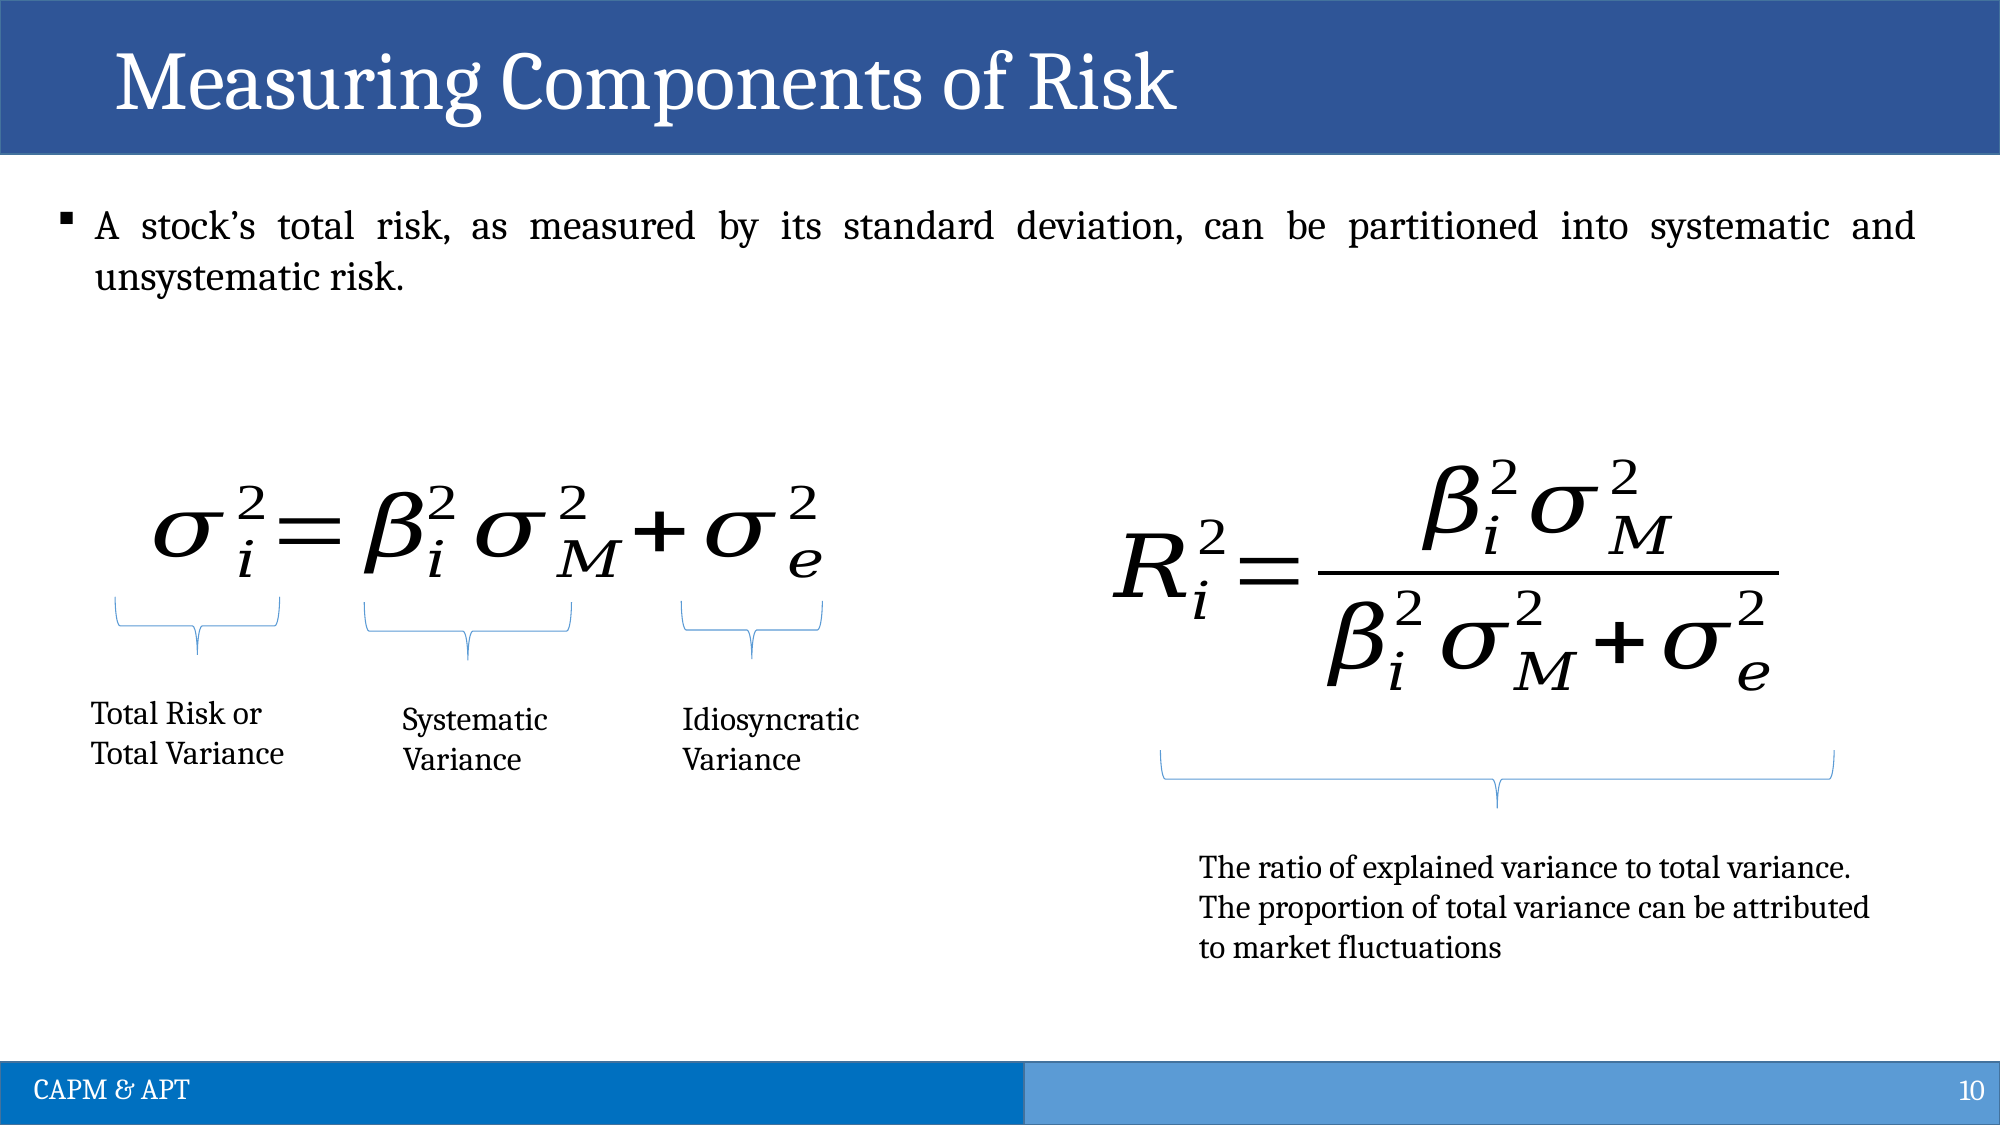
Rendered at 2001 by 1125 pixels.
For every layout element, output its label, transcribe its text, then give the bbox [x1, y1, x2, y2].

text_box [0, 1061, 1023, 1125]
text_box Systematic Variance [388, 690, 612, 785]
text_box [1159, 750, 1835, 809]
text_box [0, 0, 2000, 155]
text_box CAPM & APT [19, 1063, 850, 1113]
text_box [680, 600, 823, 660]
text_box [363, 602, 573, 661]
text_box A stock’s total risk, as measured by its standard deviation, can be partitioned into systematic and unsystematic risk. [42, 190, 1932, 345]
text_box Idiosyncratic Variance [667, 690, 892, 785]
text_box [114, 596, 281, 655]
text_box The ratio of explained variance to total variance. The proportion of total variance can be attributed to market fluctuations [1184, 838, 1912, 973]
text_box Total Risk or Total Variance [75, 684, 343, 779]
text_box Measuring Components of Risk [99, 18, 1912, 134]
text_box [1023, 1061, 2000, 1125]
slide_number 10 [1550, 1059, 2000, 1120]
